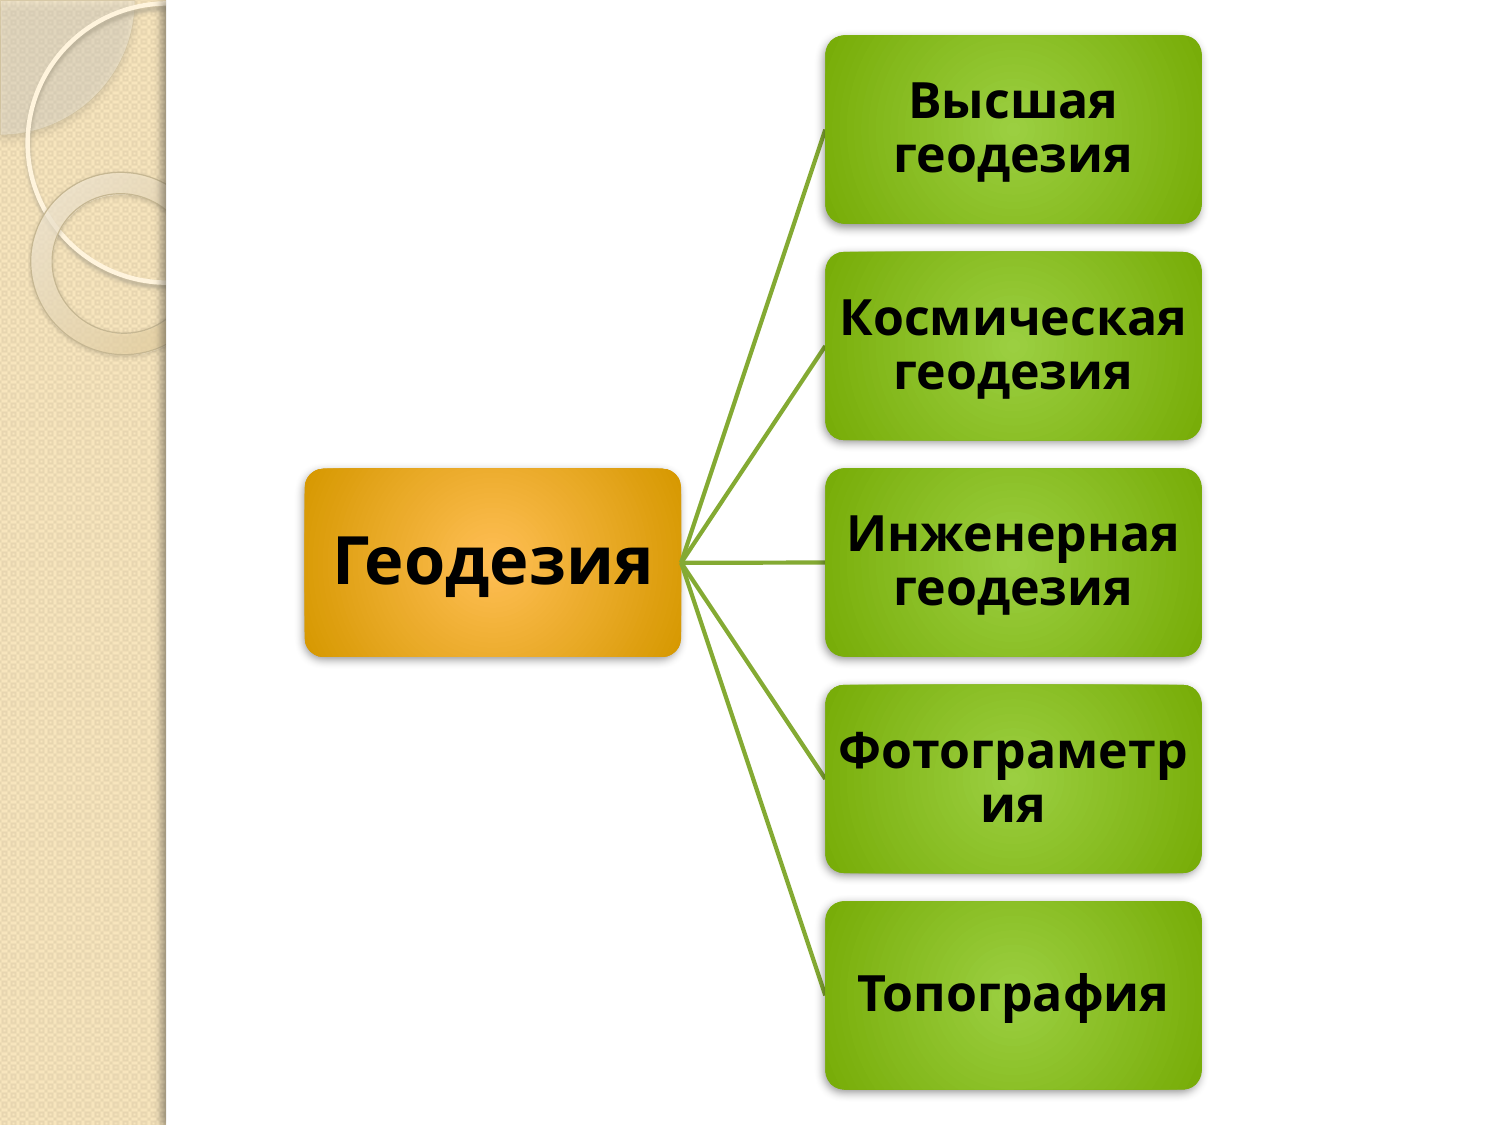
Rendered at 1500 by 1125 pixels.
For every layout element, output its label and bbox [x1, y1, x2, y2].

list [74, 34, 1426, 1091]
